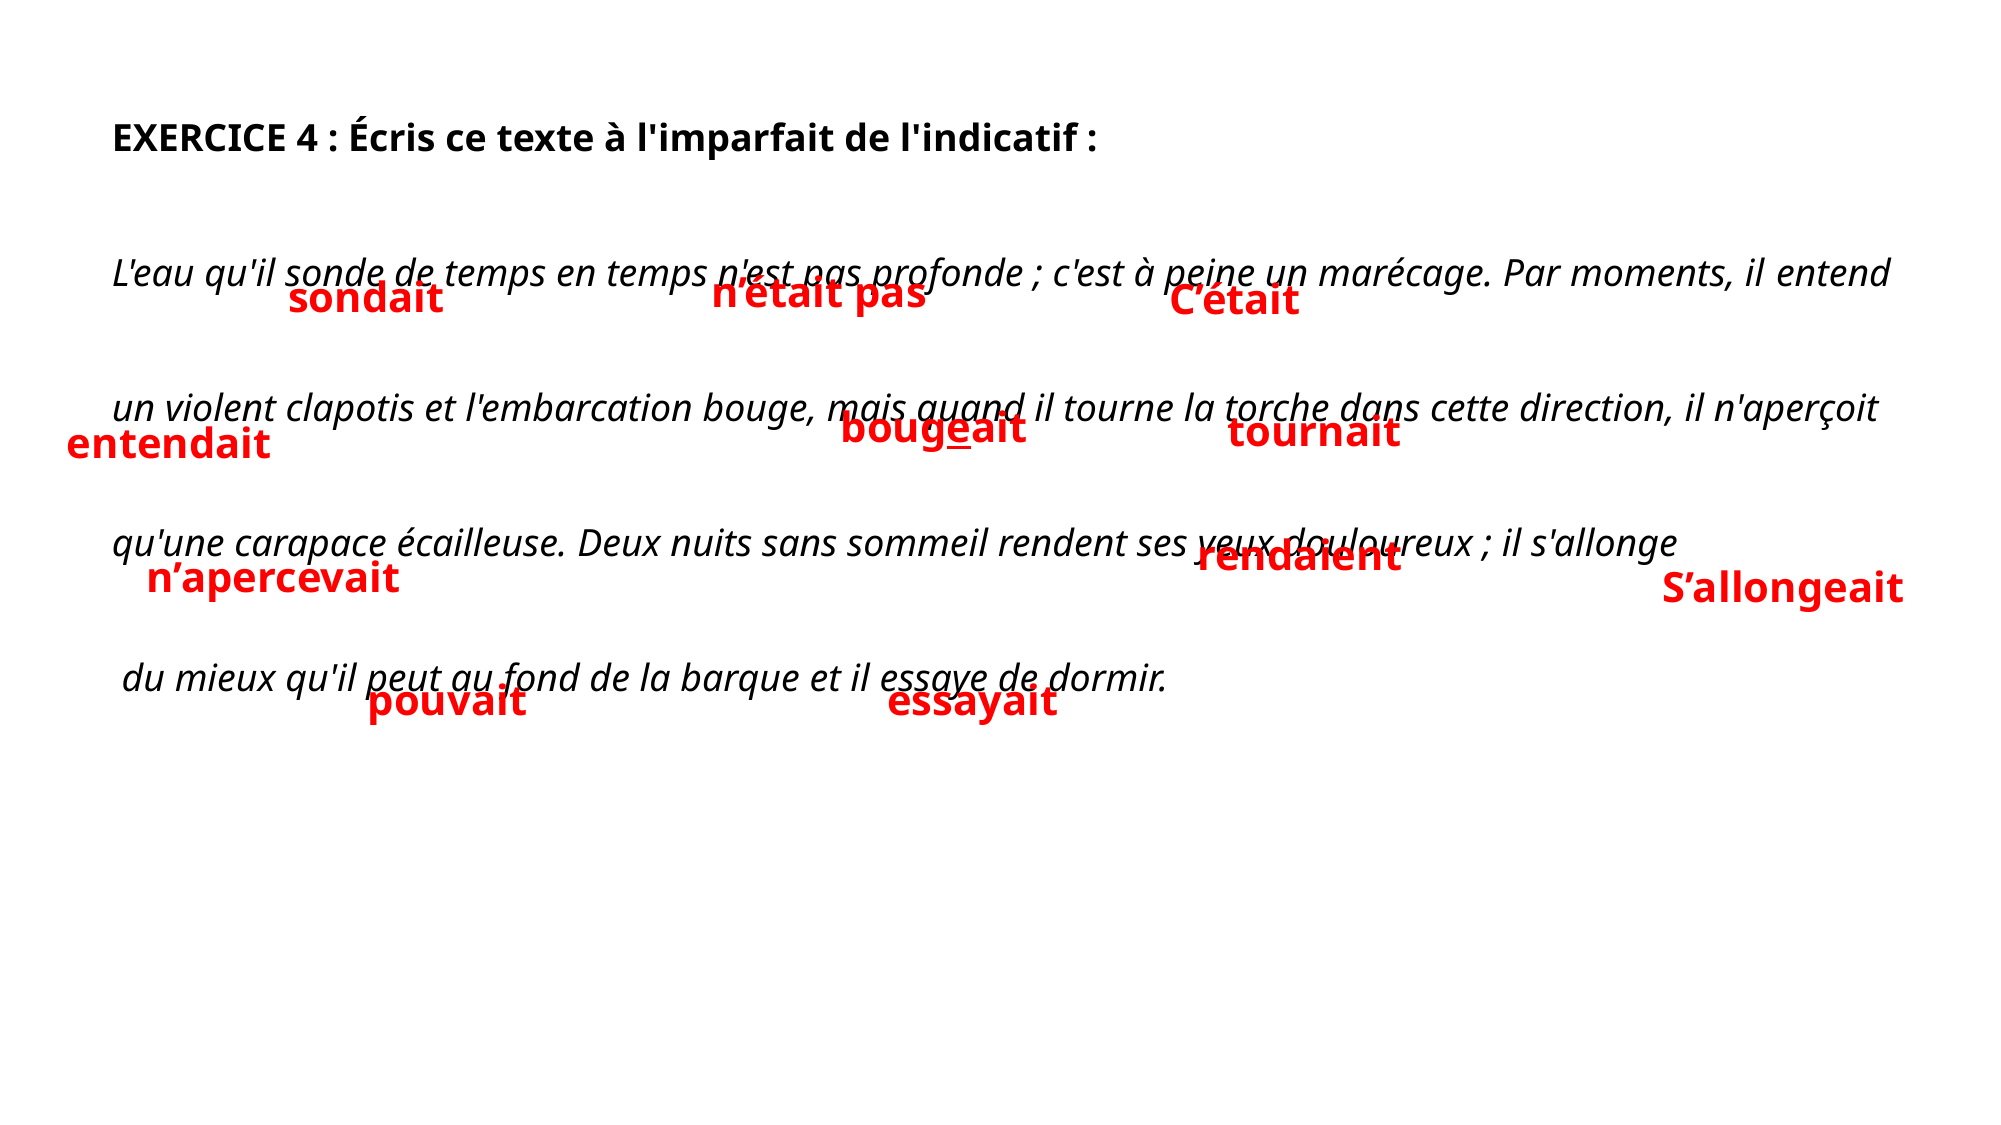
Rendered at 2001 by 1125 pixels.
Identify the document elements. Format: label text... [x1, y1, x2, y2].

text_box S’allongeait [1629, 553, 1937, 619]
text_box entendait [16, 409, 323, 475]
text_box n’apercevait [87, 543, 460, 609]
text_box essayait [819, 666, 1126, 732]
text_box tournait [1161, 397, 1468, 463]
text_box bougeait [780, 393, 1088, 459]
text_box C’était [1044, 265, 1426, 331]
text_box pouvait [294, 666, 601, 732]
text_box n’était pas [665, 258, 973, 324]
text_box rendaient [1146, 521, 1454, 586]
text_box sondait [212, 263, 520, 329]
text_box EXERCICE 4 : Écris ce texte à l'imparfait de l'indicatif : L'eau qu'il sonde de temps en temps n'est pas profonde ; c'est à peine un marécage. Par moments, il entend un violent clapotis et l'embarcation bouge, mais quand il tourne la torche dans cette direction, il n'aperçoit qu'une carapace écailleuse. Deux nuits sans sommeil rendent ses yeux douloureux ; il s'allonge du mieux qu'il peut au fond de la barque et il essaye de dormir. [97, 106, 1954, 707]
